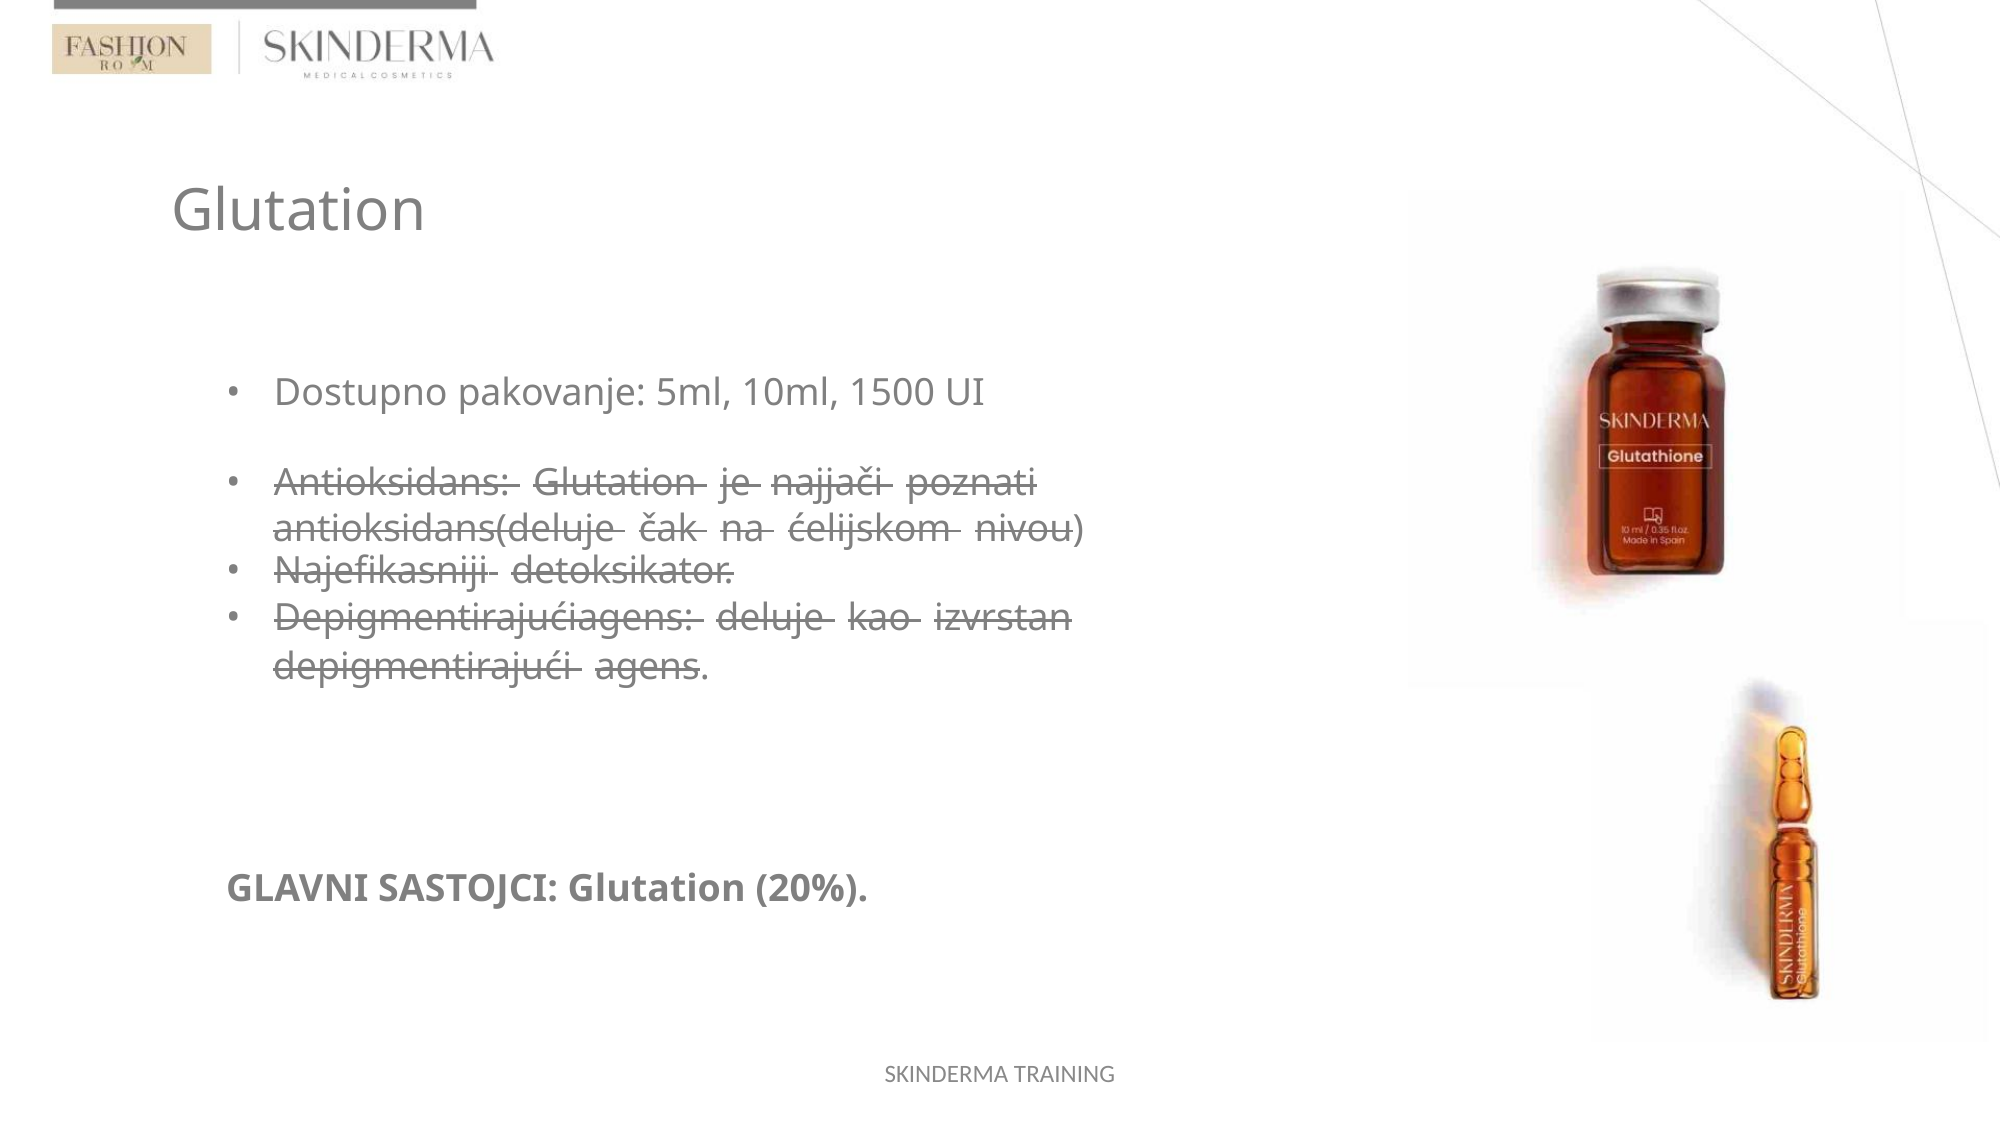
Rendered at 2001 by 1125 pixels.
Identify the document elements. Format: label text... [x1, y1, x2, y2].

text_box • Antioksidans: Glutation je najjači poznati antioksidans(deluje čak na ćelijskom nivou) • Najefikasniji detoksikator. [226, 460, 1266, 592]
text_box depigmentirajući agens. [272, 644, 814, 687]
text_box [0, 0, 2000, 1125]
text_box GLAVNI SASTOJCI: Glutation (20%). [226, 866, 994, 909]
text_box • Depigmentirajućiagens: deluje kao izvrstan [226, 595, 1263, 639]
text_box SKINDERMA TRAINING [884, 1062, 1140, 1088]
text_box Glutation [171, 176, 512, 243]
text_box • Dostupno pakovanje: 5ml, 10ml, 1500 UI [226, 370, 1151, 414]
